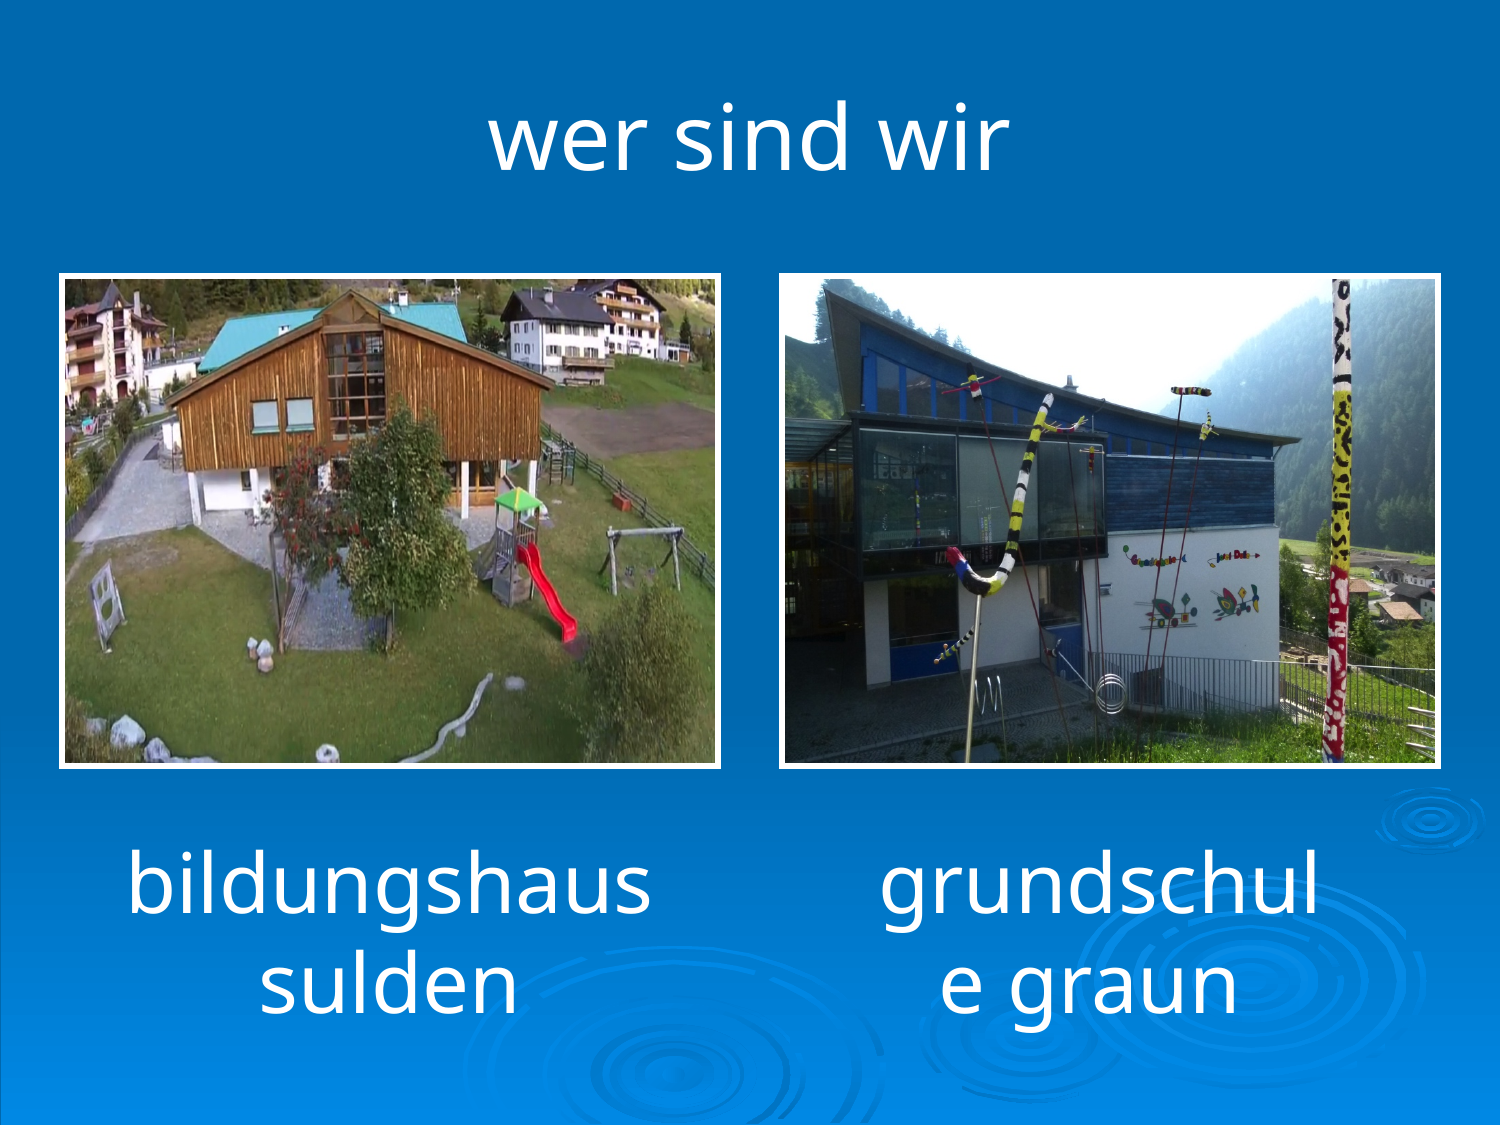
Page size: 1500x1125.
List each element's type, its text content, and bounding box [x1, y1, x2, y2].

text_box bildungshaus sulden [64, 822, 715, 1038]
title wer sind wir [112, 54, 1388, 197]
picture [785, 278, 1436, 764]
picture [64, 278, 715, 764]
text_box grundschule graun [844, 822, 1357, 1038]
